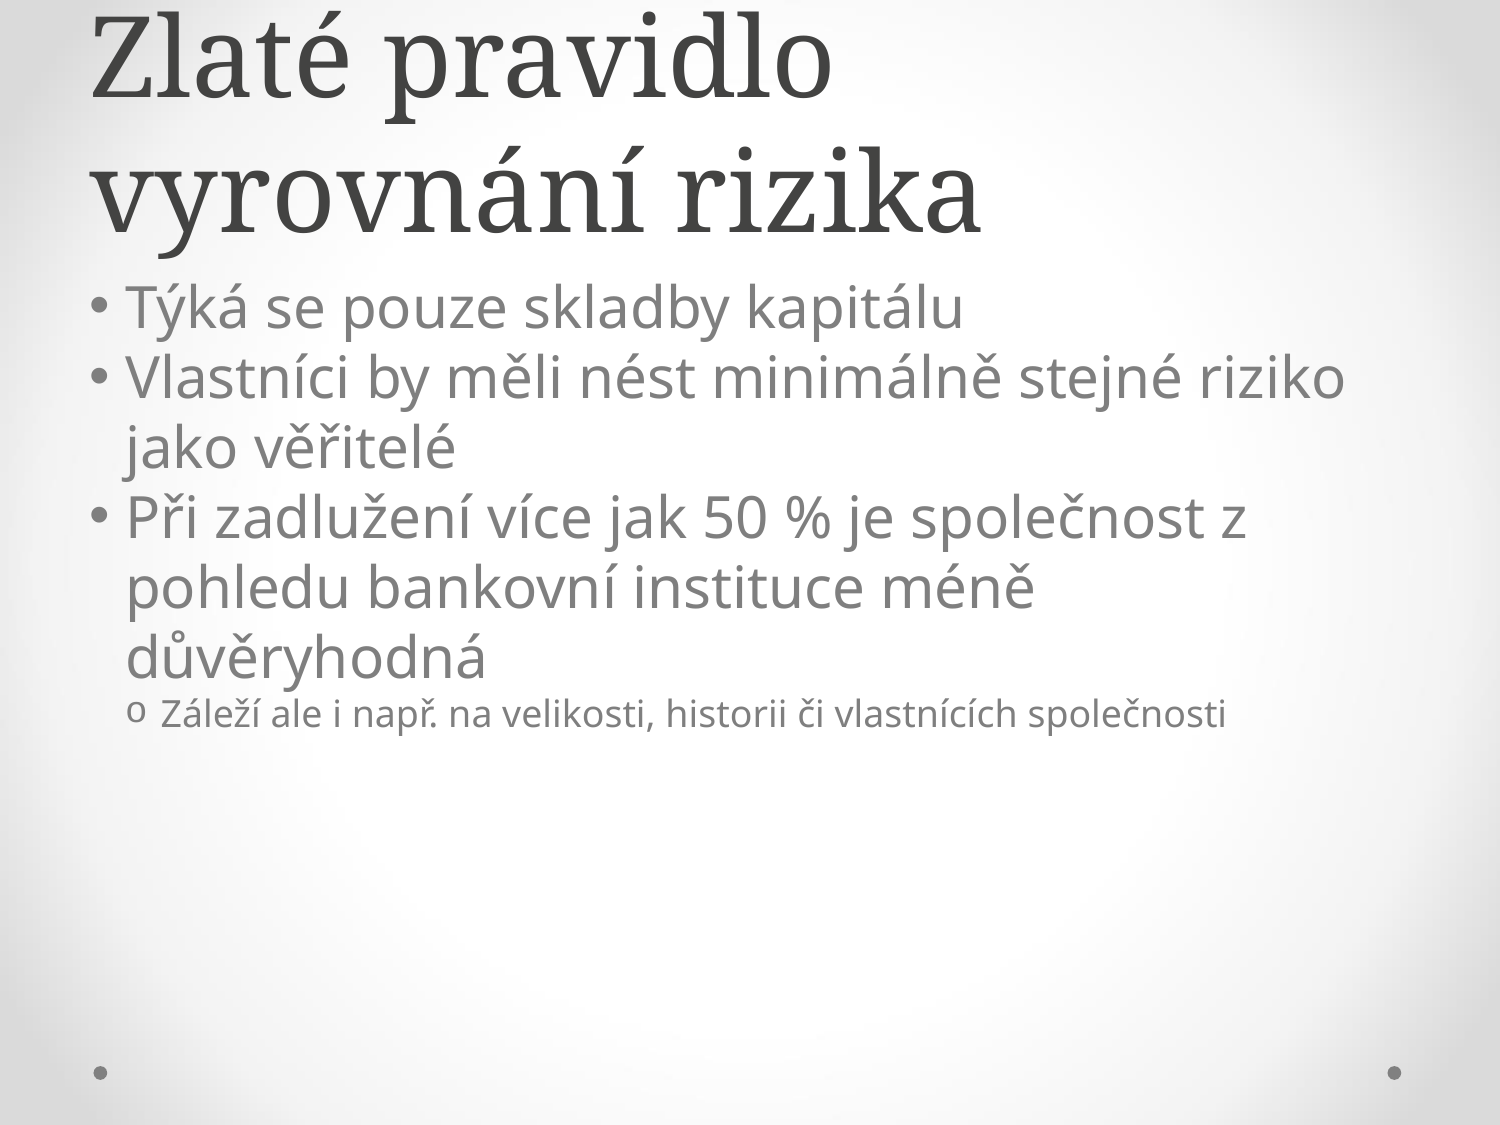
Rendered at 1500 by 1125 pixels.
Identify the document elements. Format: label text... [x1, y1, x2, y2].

text_box Zlaté pravidlo vyrovnání rizika [75, 0, 1425, 262]
text_box Týká se pouze skladby kapitálu Vlastníci by měli nést minimálně stejné riziko jako věřitelé Při zadlužení více jak 50 % je společnost z pohledu bankovní instituce méně důvěryhodná Záleží ale i např. na velikosti, historii či vlastnících společnosti [75, 262, 1425, 1005]
picture [0, 0, 1500, 1125]
